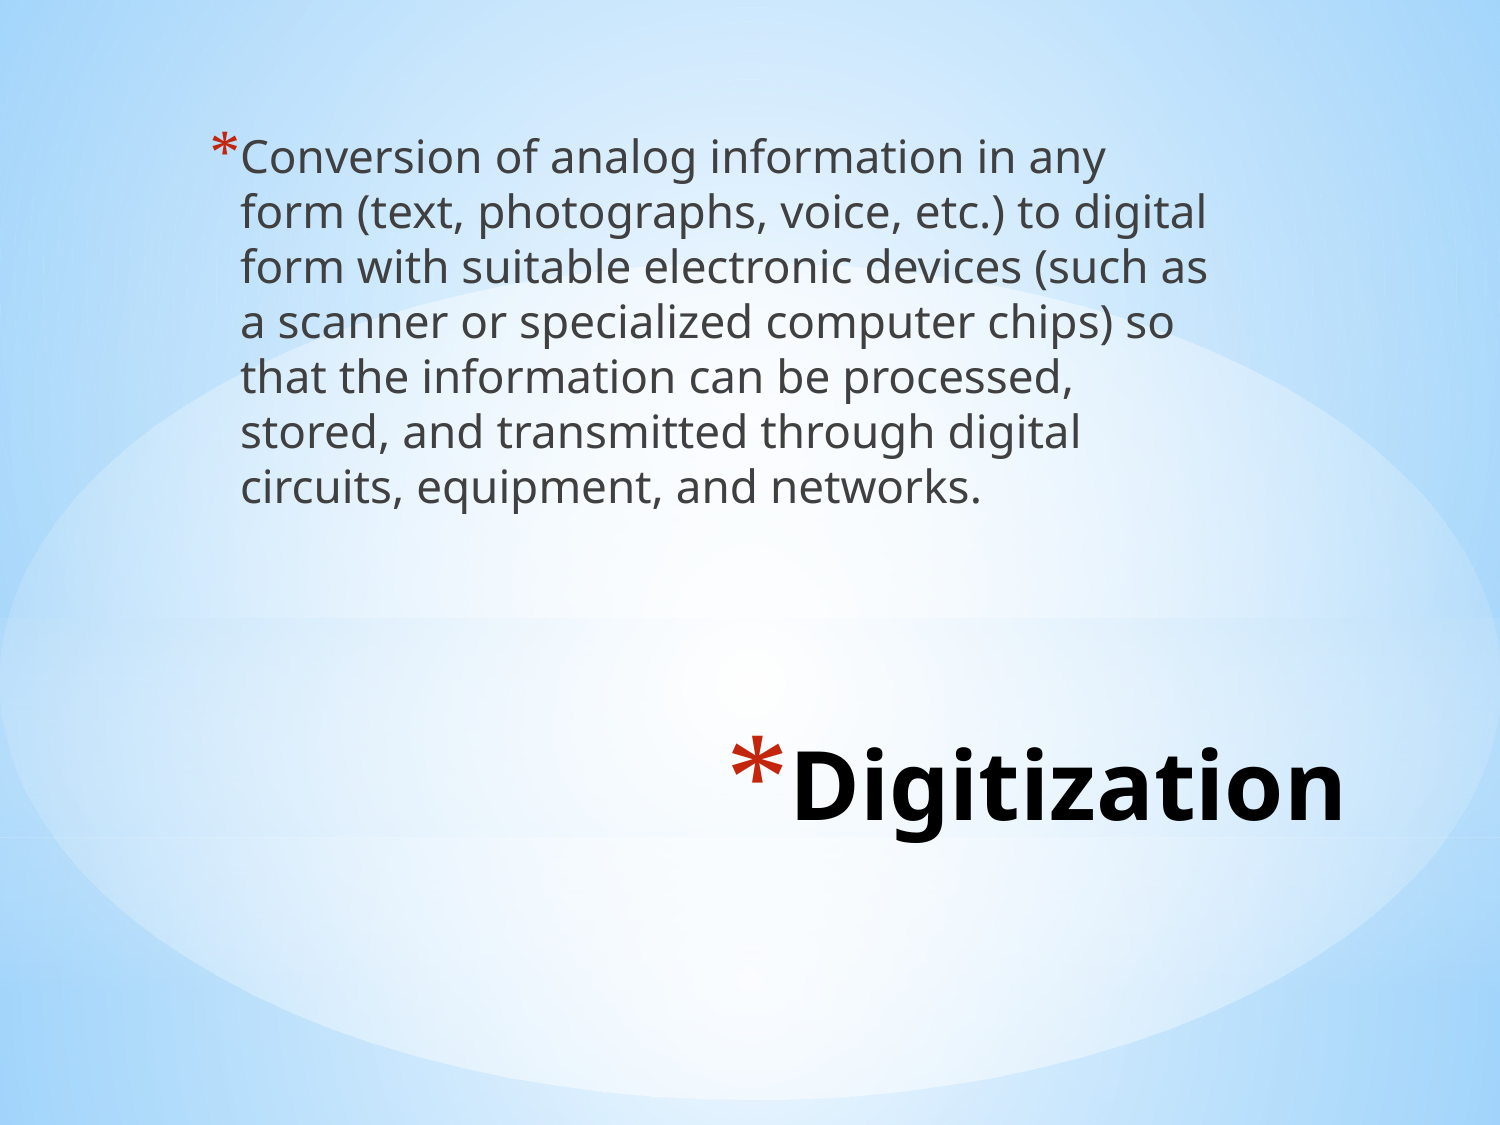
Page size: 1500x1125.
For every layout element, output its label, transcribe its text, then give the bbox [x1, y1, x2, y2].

list Conversion of analog information in any form (text, photographs, voice, etc.) to digital form with suitable electronic devices (such as a scanner or specialized computer chips) so that the information can be processed, stored, and transmitted through digital circuits, equipment, and networks. [187, 120, 1238, 690]
title Digitization [294, 717, 1363, 905]
